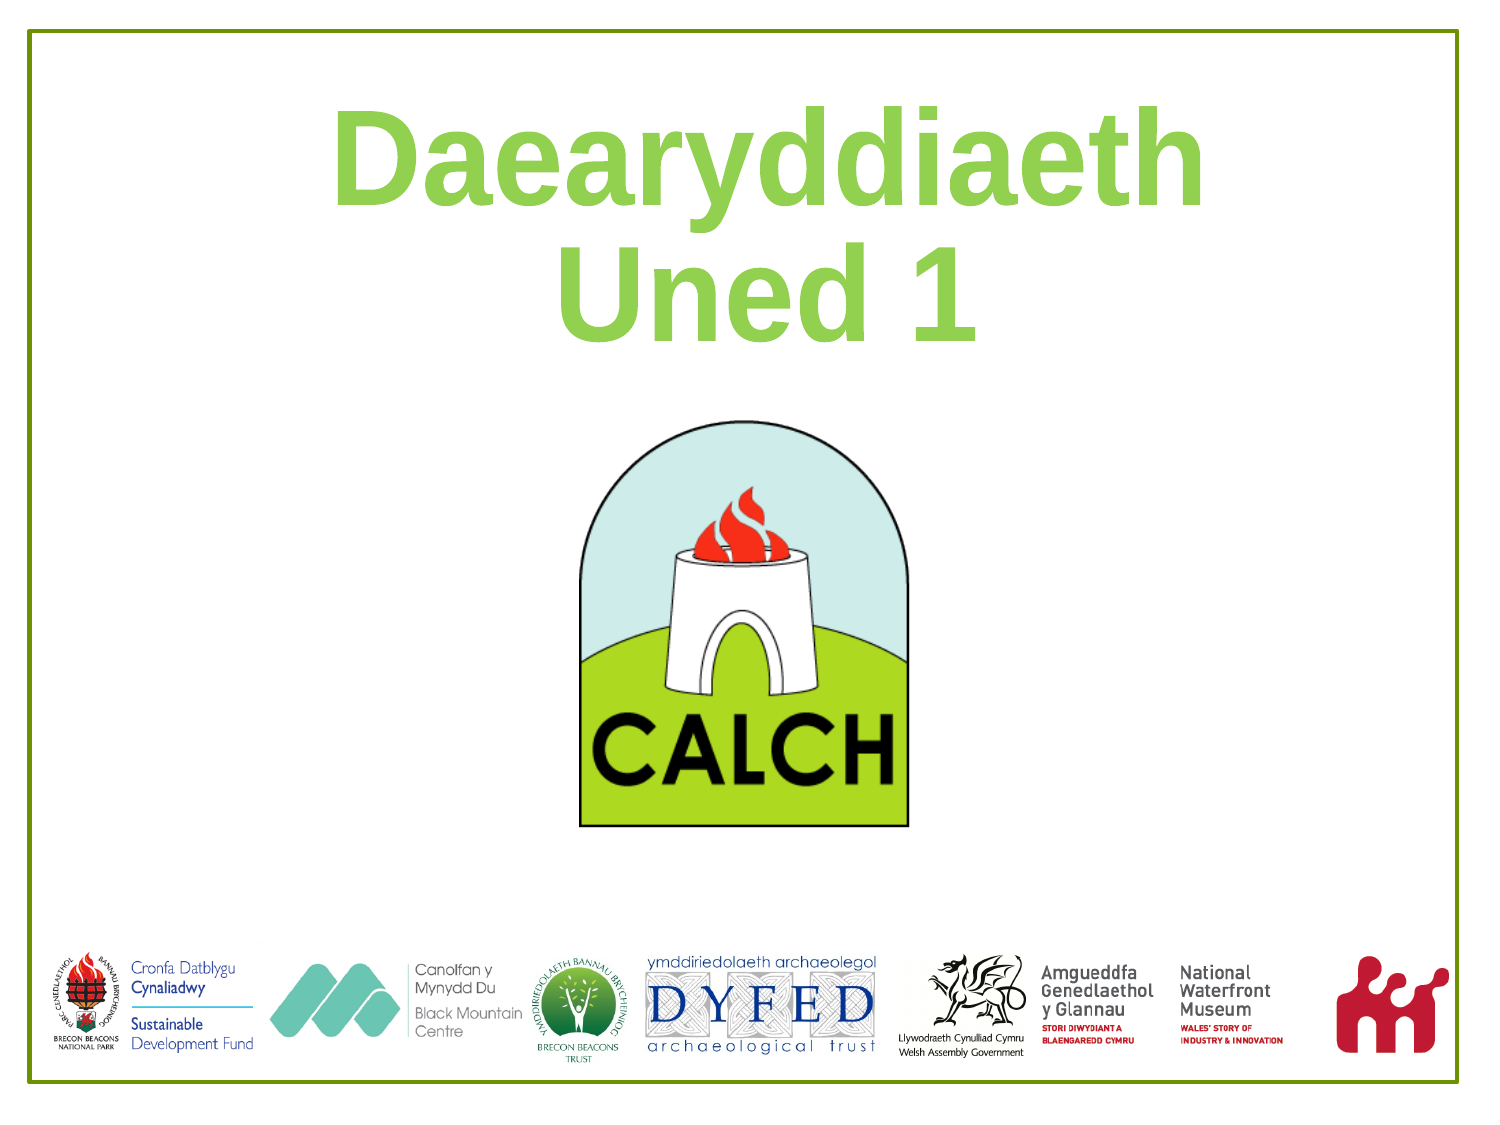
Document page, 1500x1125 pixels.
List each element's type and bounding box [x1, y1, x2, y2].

picture [578, 420, 911, 829]
text_box [27, 29, 1459, 1084]
picture [639, 953, 881, 1057]
picture [53, 952, 253, 1053]
picture [898, 953, 1449, 1058]
picture [257, 942, 629, 1065]
